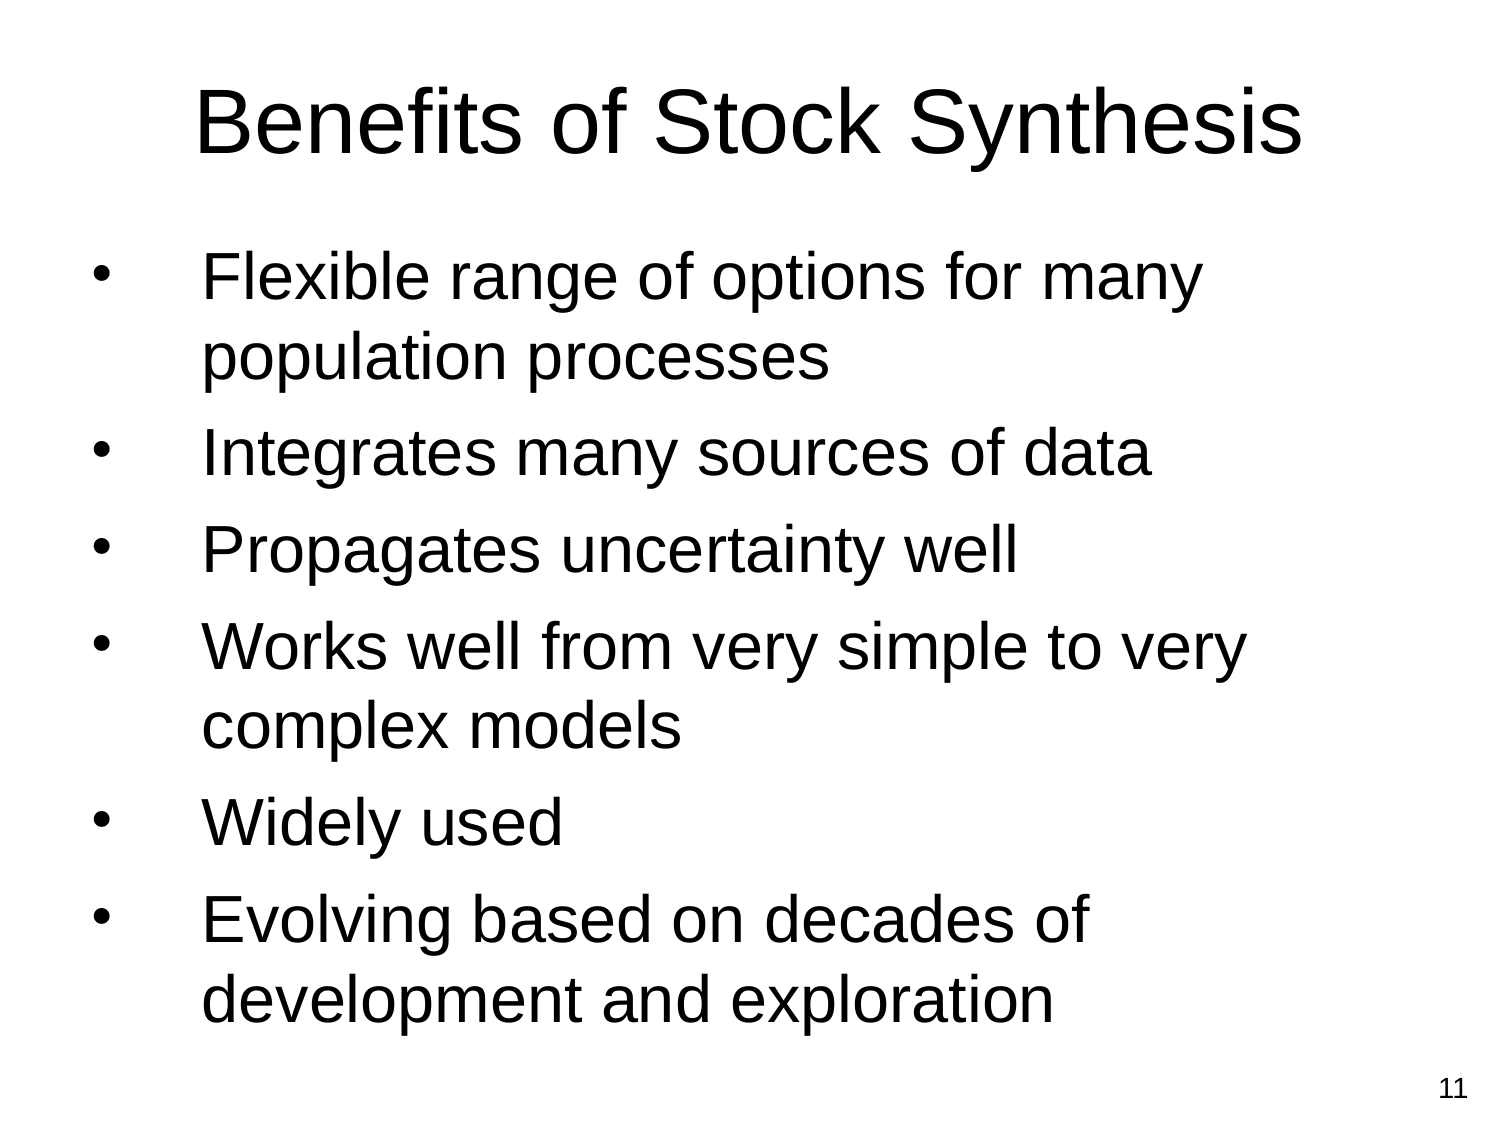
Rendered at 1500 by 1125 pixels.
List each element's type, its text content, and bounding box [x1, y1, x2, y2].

title Benefits of Stock Synthesis [74, 37, 1425, 196]
text_box Flexible range of options for many population processes Integrates many sources of data Propagates uncertainty well Works well from very simple to very complex models Widely used Evolving based on decades of development and exploration [74, 224, 1425, 1050]
slide_number 11 [1221, 1061, 1484, 1114]
